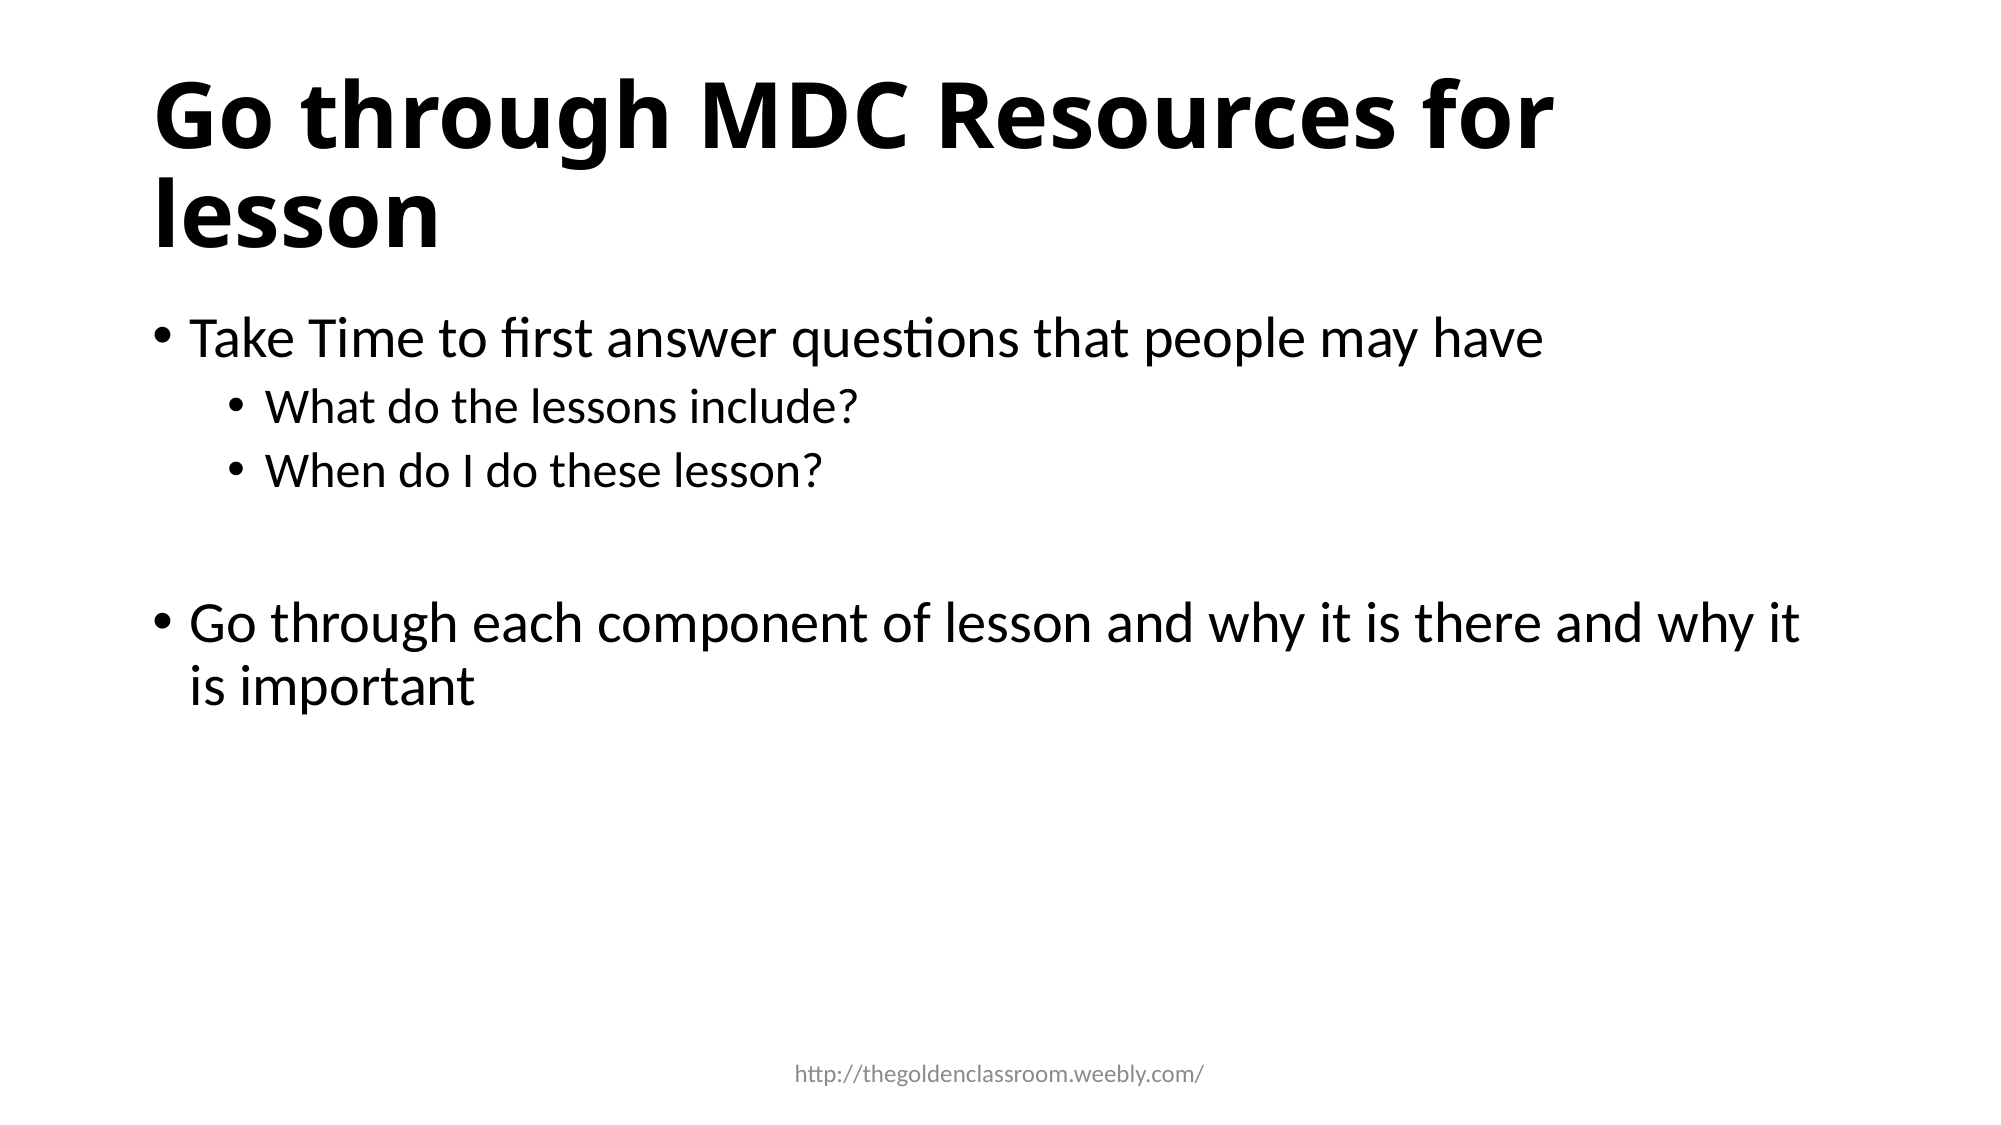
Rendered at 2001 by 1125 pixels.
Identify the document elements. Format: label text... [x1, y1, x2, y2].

title Go through MDC Resources for lesson [137, 59, 1863, 278]
list Take Time to first answer questions that people may have What do the lessons include? When do I do these lesson? Go through each component of lesson and why it is there and why it is important [137, 299, 1863, 1014]
footer http://thegoldenclassroom.weebly.com/ [662, 1042, 1338, 1103]
